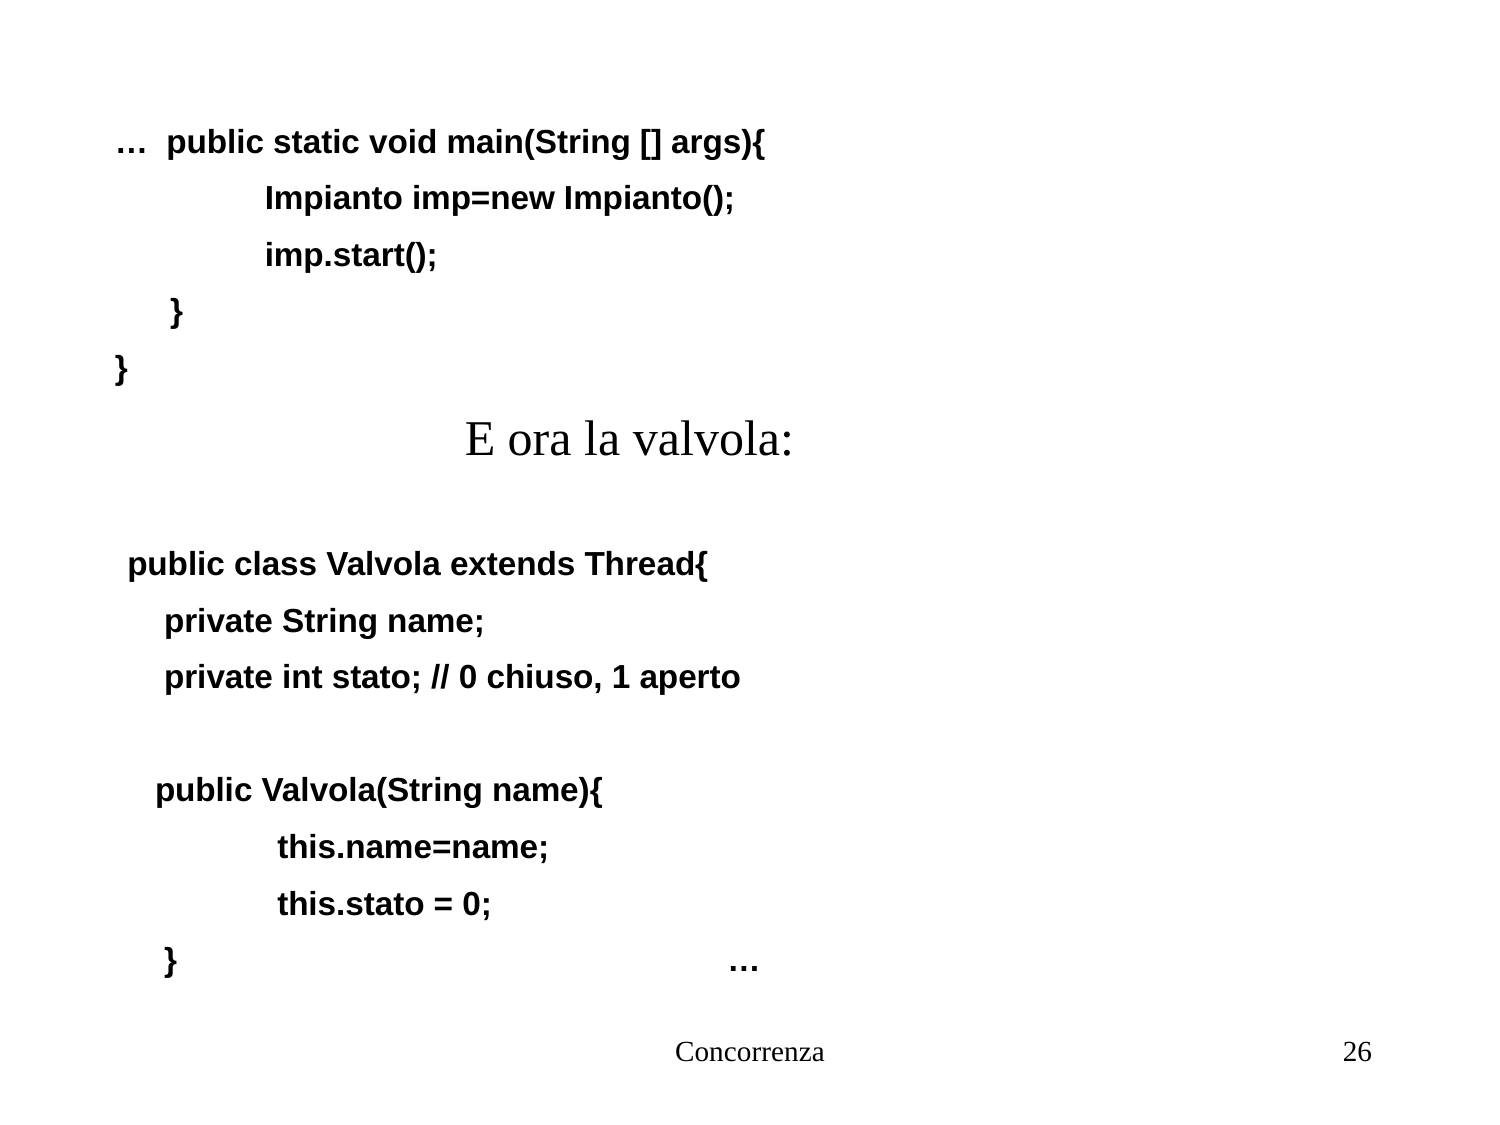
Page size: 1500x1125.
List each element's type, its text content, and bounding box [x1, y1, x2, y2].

footer Concorrenza [512, 1024, 988, 1101]
slide_number 26 [1074, 1024, 1388, 1101]
text_box E ora la valvola: [450, 397, 950, 473]
text_box … public static void main(String [] args){ Impianto imp=new Impianto(); imp.start(); } } [99, 112, 1100, 394]
text_box public class Valvola extends Thread{ private String name; private int stato; // 0 chiuso, 1 aperto public Valvola(String name){ this.name=name; this.stato = 0; } … [112, 534, 1225, 986]
